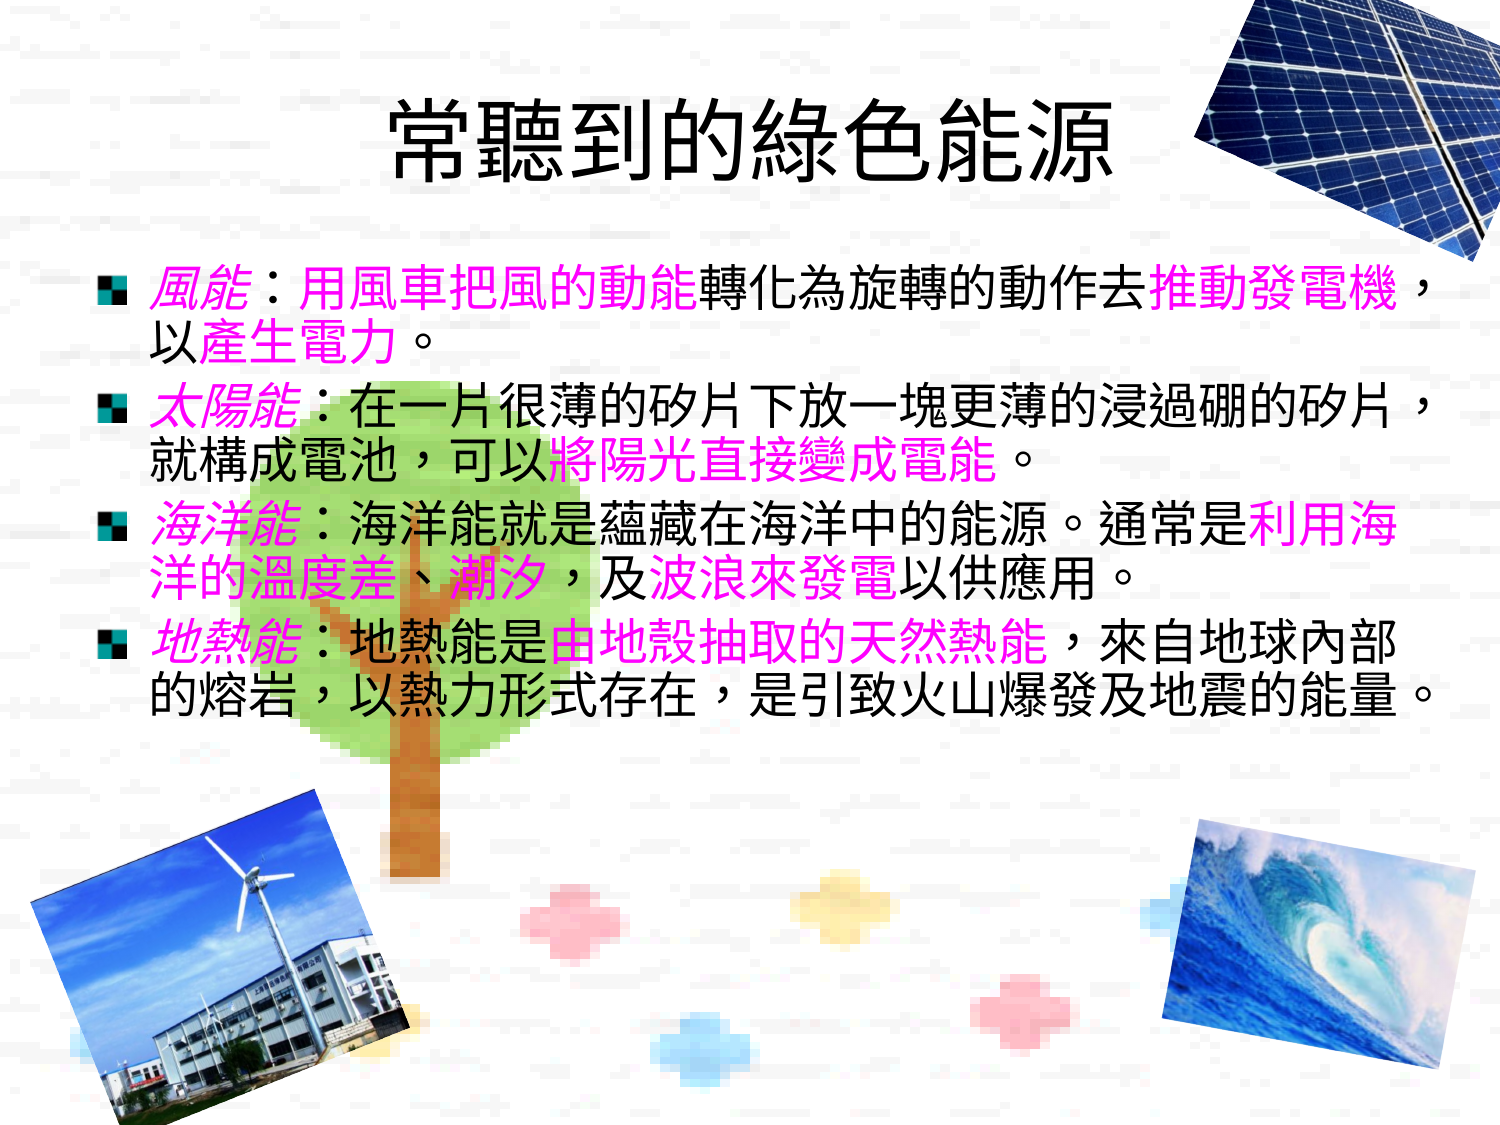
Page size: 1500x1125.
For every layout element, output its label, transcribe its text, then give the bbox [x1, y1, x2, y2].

list 風能：用風車把風的動能轉化為旋轉的動作去推動發電機，以產生電力。 太陽能：在一片很薄的矽片下放一塊更薄的浸過硼的矽片，就構成電池，可以將陽光直接變成電能。 海洋能：海洋能就是蘊藏在海洋中的能源。通常是利用海洋的溫度差、潮汐，及波浪來發電以供應用。 地熱能：地熱能是由地殼抽取的天然熱能，來自地球內部的熔岩，以熱力形式存在，是引致火山爆發及地震的能量。 [76, 255, 1427, 998]
title 常聽到的綠色能源 [75, 45, 1405, 233]
picture [0, 0, 1500, 1125]
